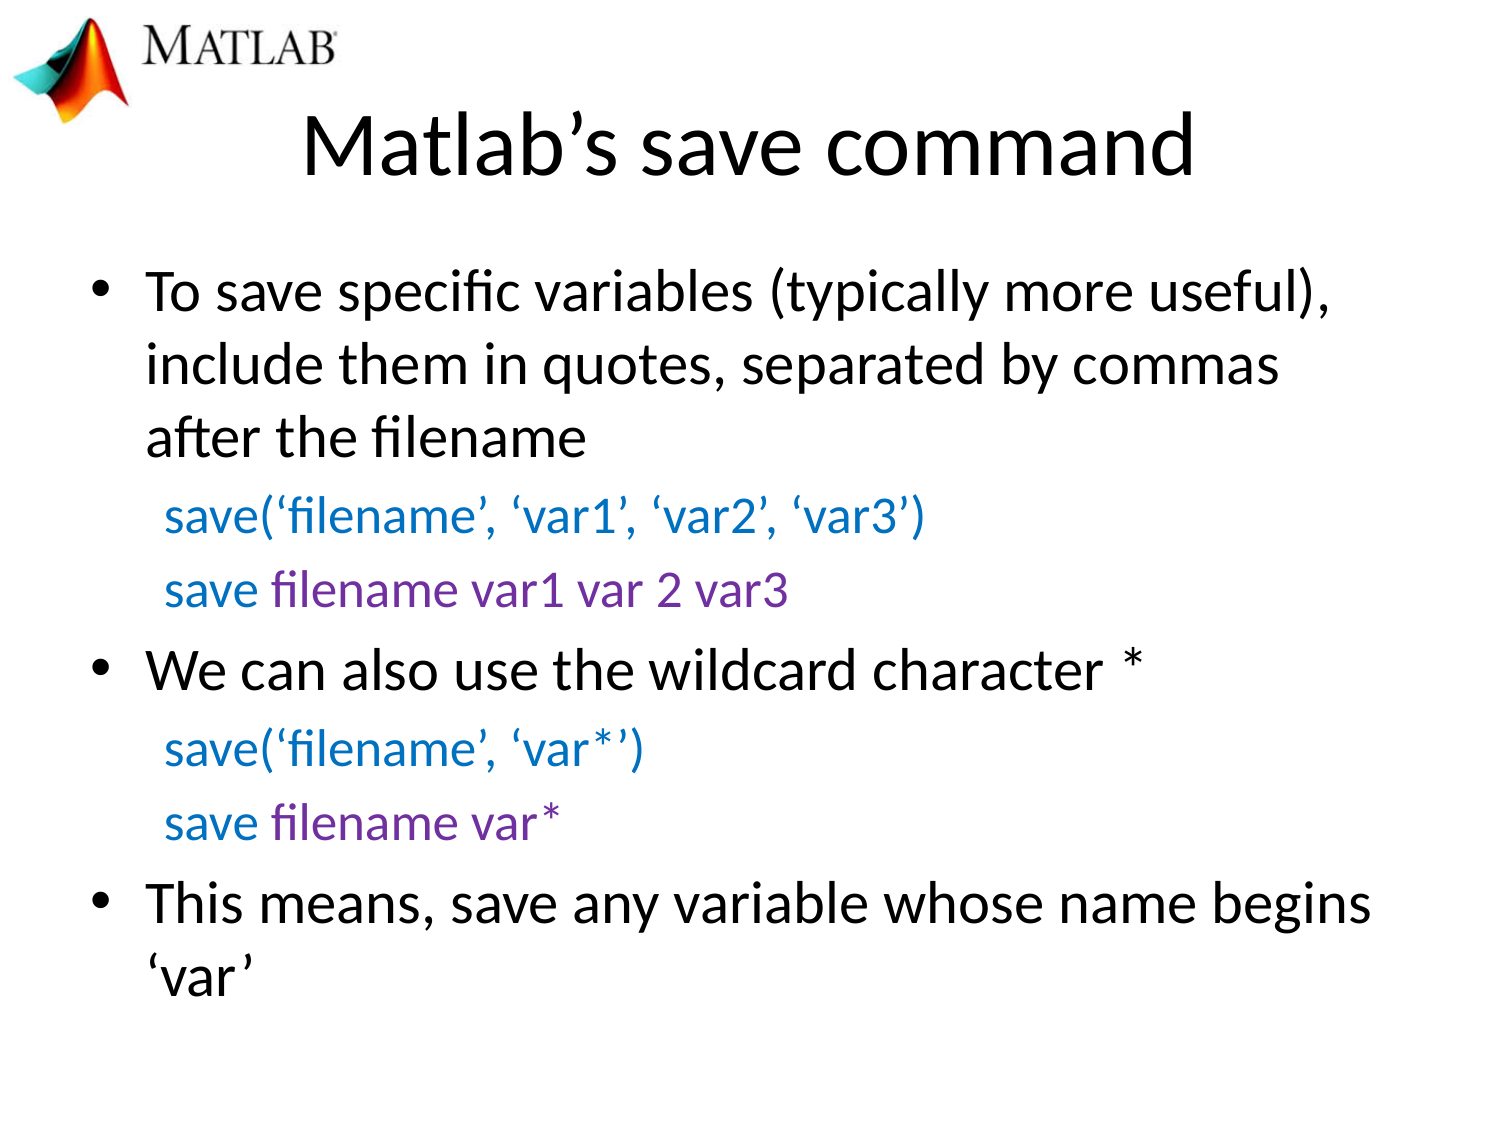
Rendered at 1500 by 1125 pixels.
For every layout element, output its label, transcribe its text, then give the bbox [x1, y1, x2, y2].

title Matlab’s save command [74, 44, 1426, 233]
picture [0, 0, 380, 144]
list To save specific variables (typically more useful), include them in quotes, separated by commas after the filename save(‘filename’, ‘var1’, ‘var2’, ‘var3’) save filename var1 var 2 var3 We can also use the wildcard character * save(‘filename’, ‘var*’) save filename var* This means, save any variable whose name begins ‘var’ [74, 243, 1426, 1024]
